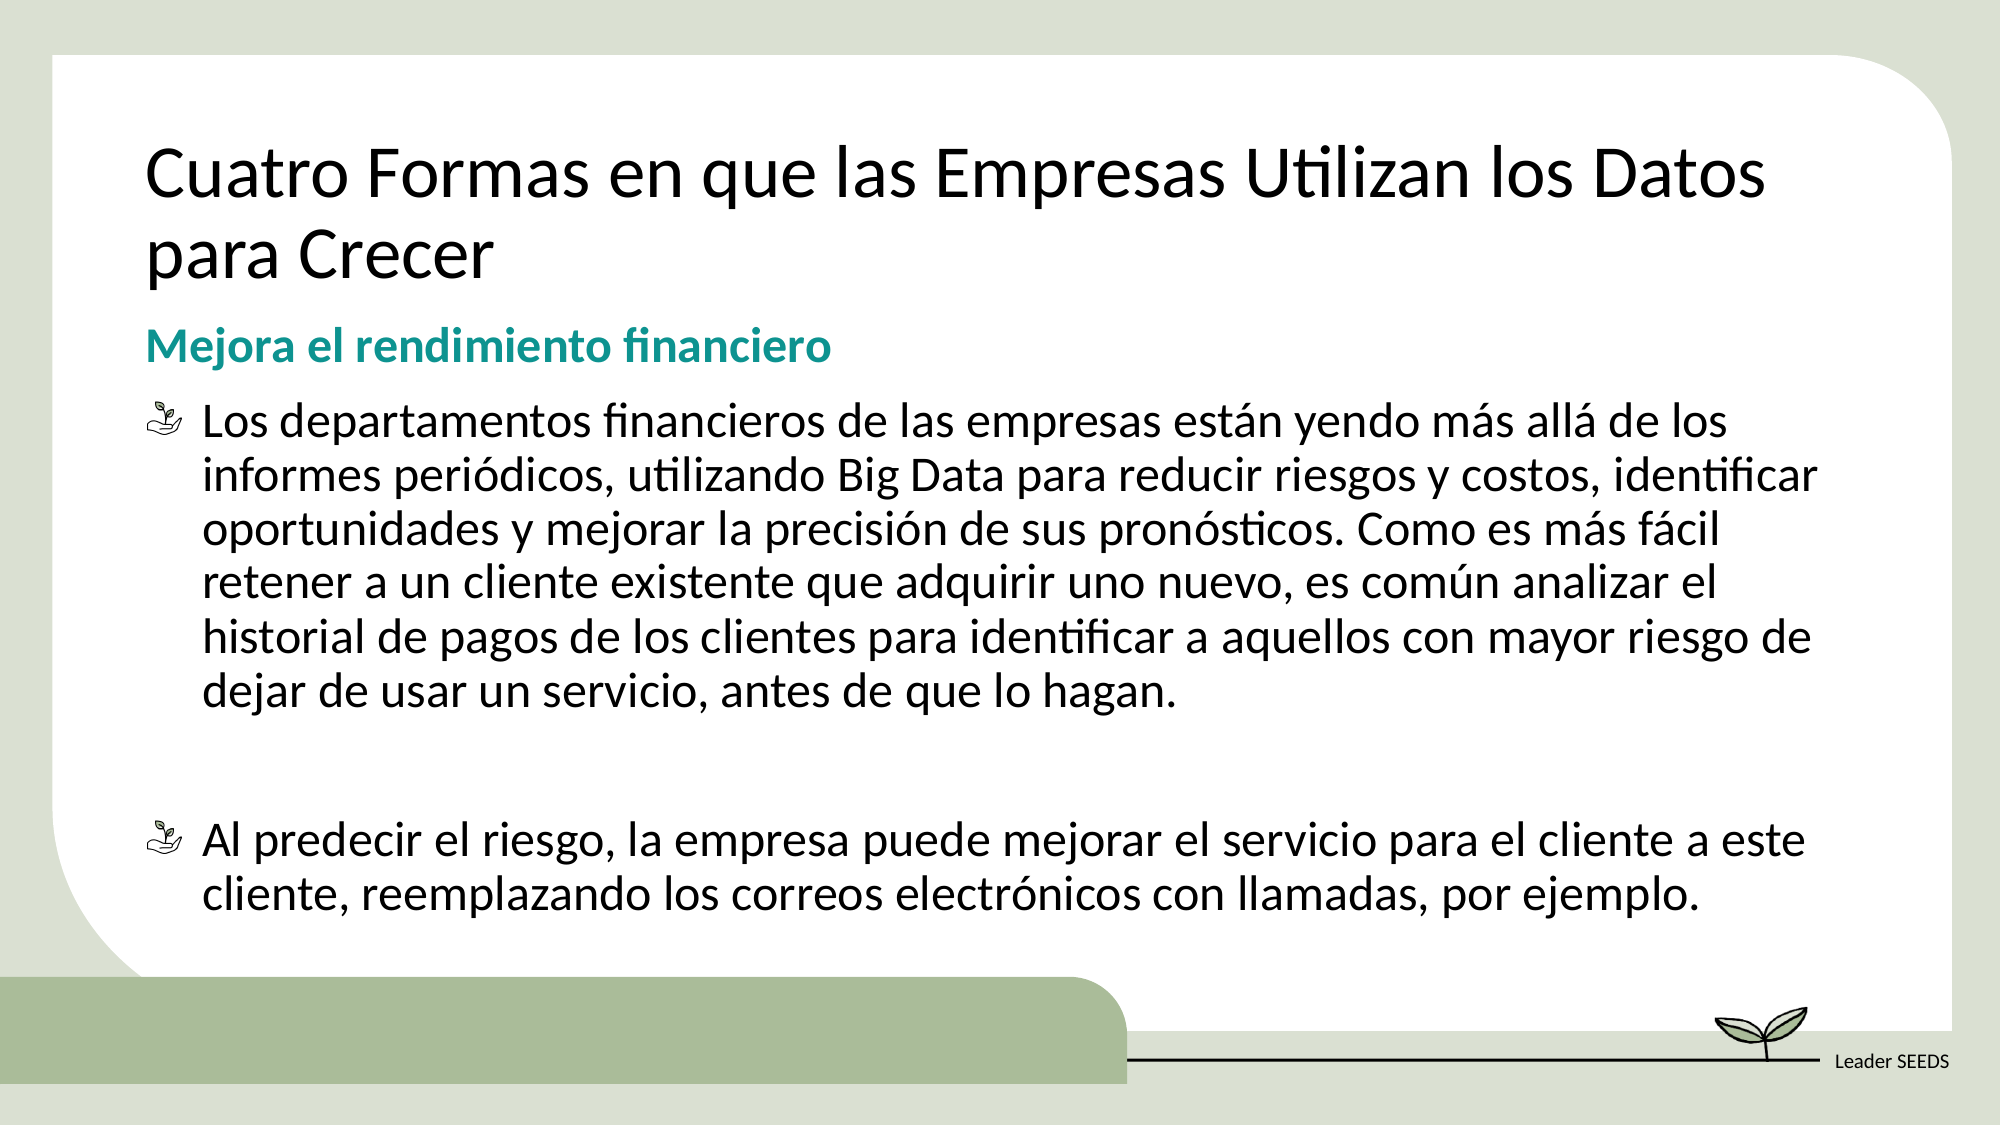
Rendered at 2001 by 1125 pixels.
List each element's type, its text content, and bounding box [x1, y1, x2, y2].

picture [145, 400, 184, 436]
list Mejora el rendimiento financiero Los departamentos financieros de las empresas están yendo más allá de los informes periódicos, utilizando Big Data para reducir riesgos y costos, identificar oportunidades y mejorar la precisión de sus pronósticos. Como es más fácil retener a un cliente existente que adquirir uno nuevo, es común analizar el historial de pagos de los clientes para identificar a aquellos con mayor riesgo de dejar de usar un servicio, antes de que lo hagan. Al predecir el riesgo, la empresa puede mejorar el servicio para el cliente a este cliente, reemplazando los correos electrónicos con llamadas, por ejemplo. [130, 311, 1869, 968]
picture [145, 819, 184, 855]
list Cuatro Formas en que las Empresas Utilizan los Datos para Crecer [130, 124, 1869, 257]
